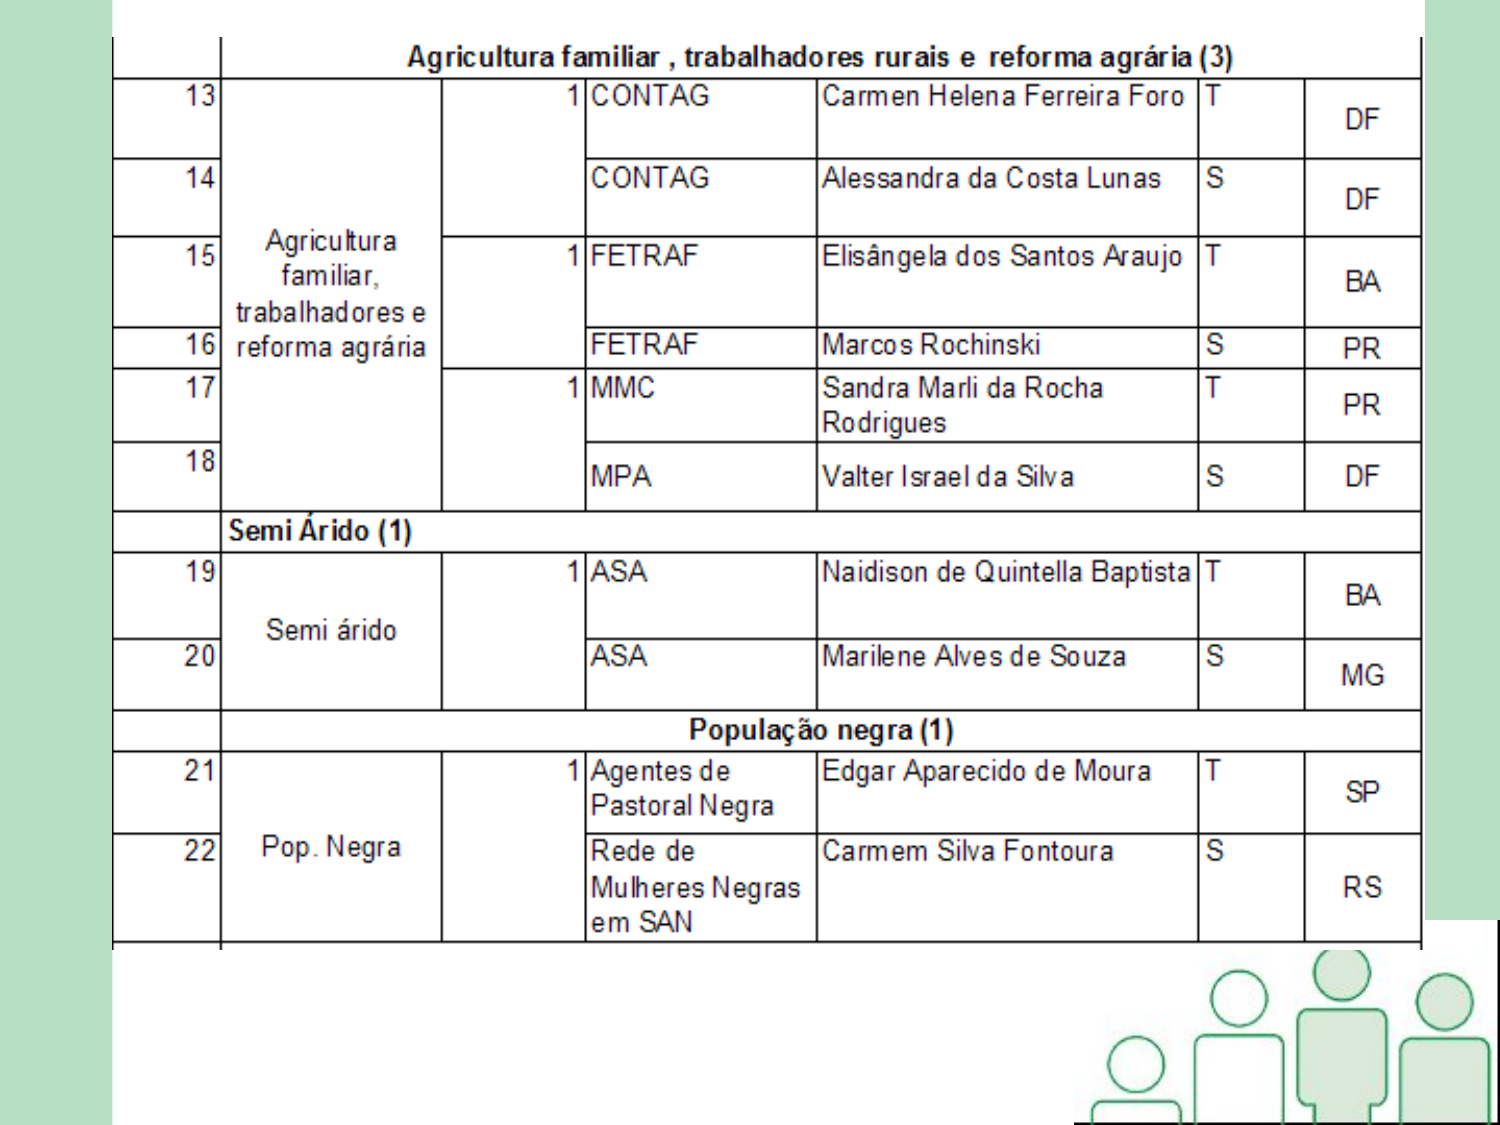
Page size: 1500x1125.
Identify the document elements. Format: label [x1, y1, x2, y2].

text_box [0, 0, 113, 1125]
picture [112, 37, 1500, 1125]
text_box [1424, 0, 1500, 919]
